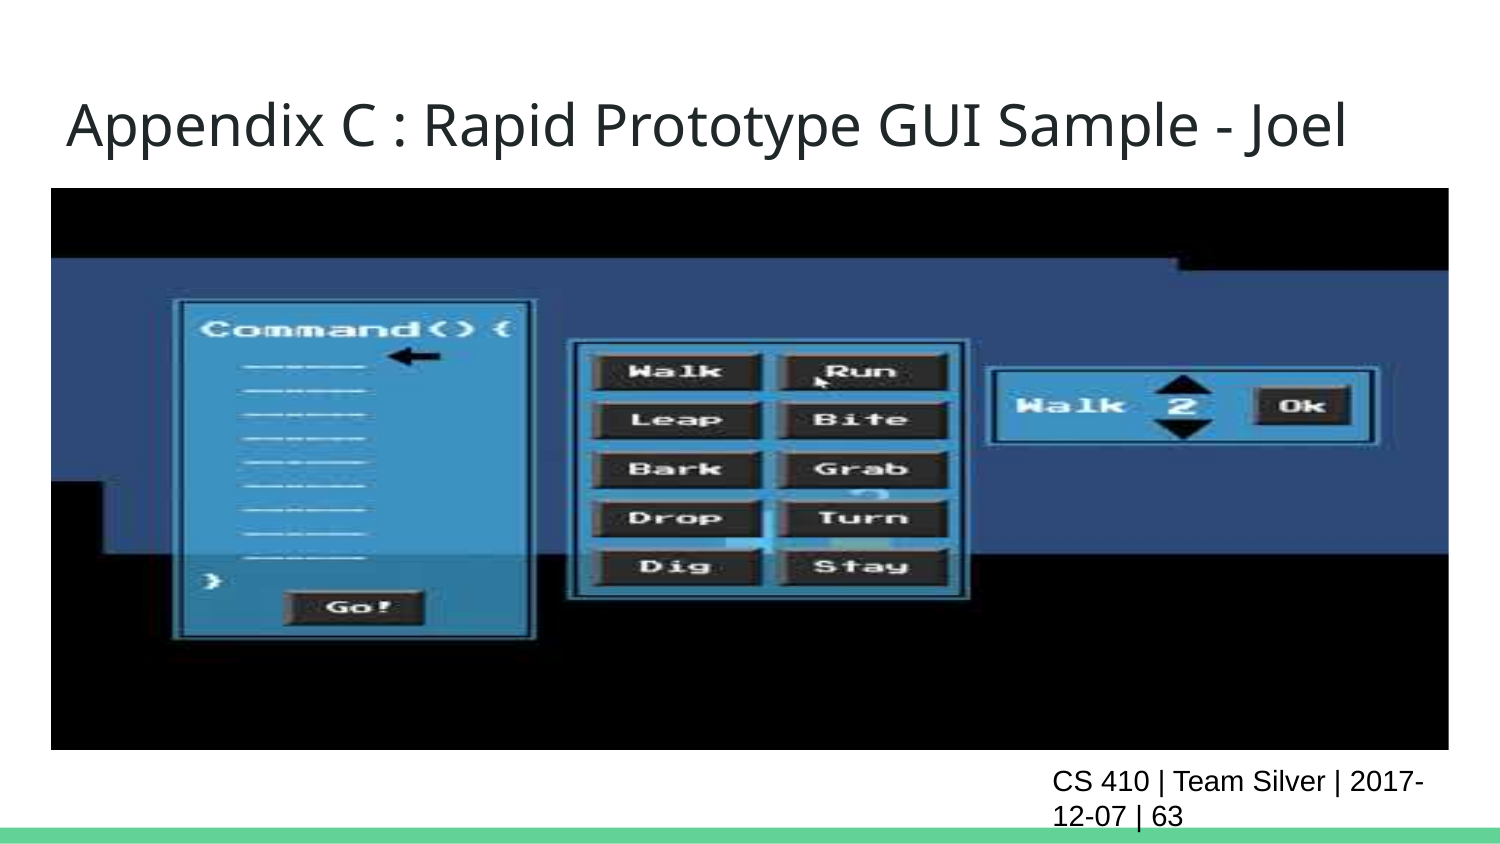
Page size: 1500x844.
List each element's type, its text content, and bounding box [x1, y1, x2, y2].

text_box [51, 188, 1449, 750]
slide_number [1037, 764, 1480, 830]
title Appendix C : Rapid Prototype GUI Sample - Joel [51, 72, 1449, 167]
